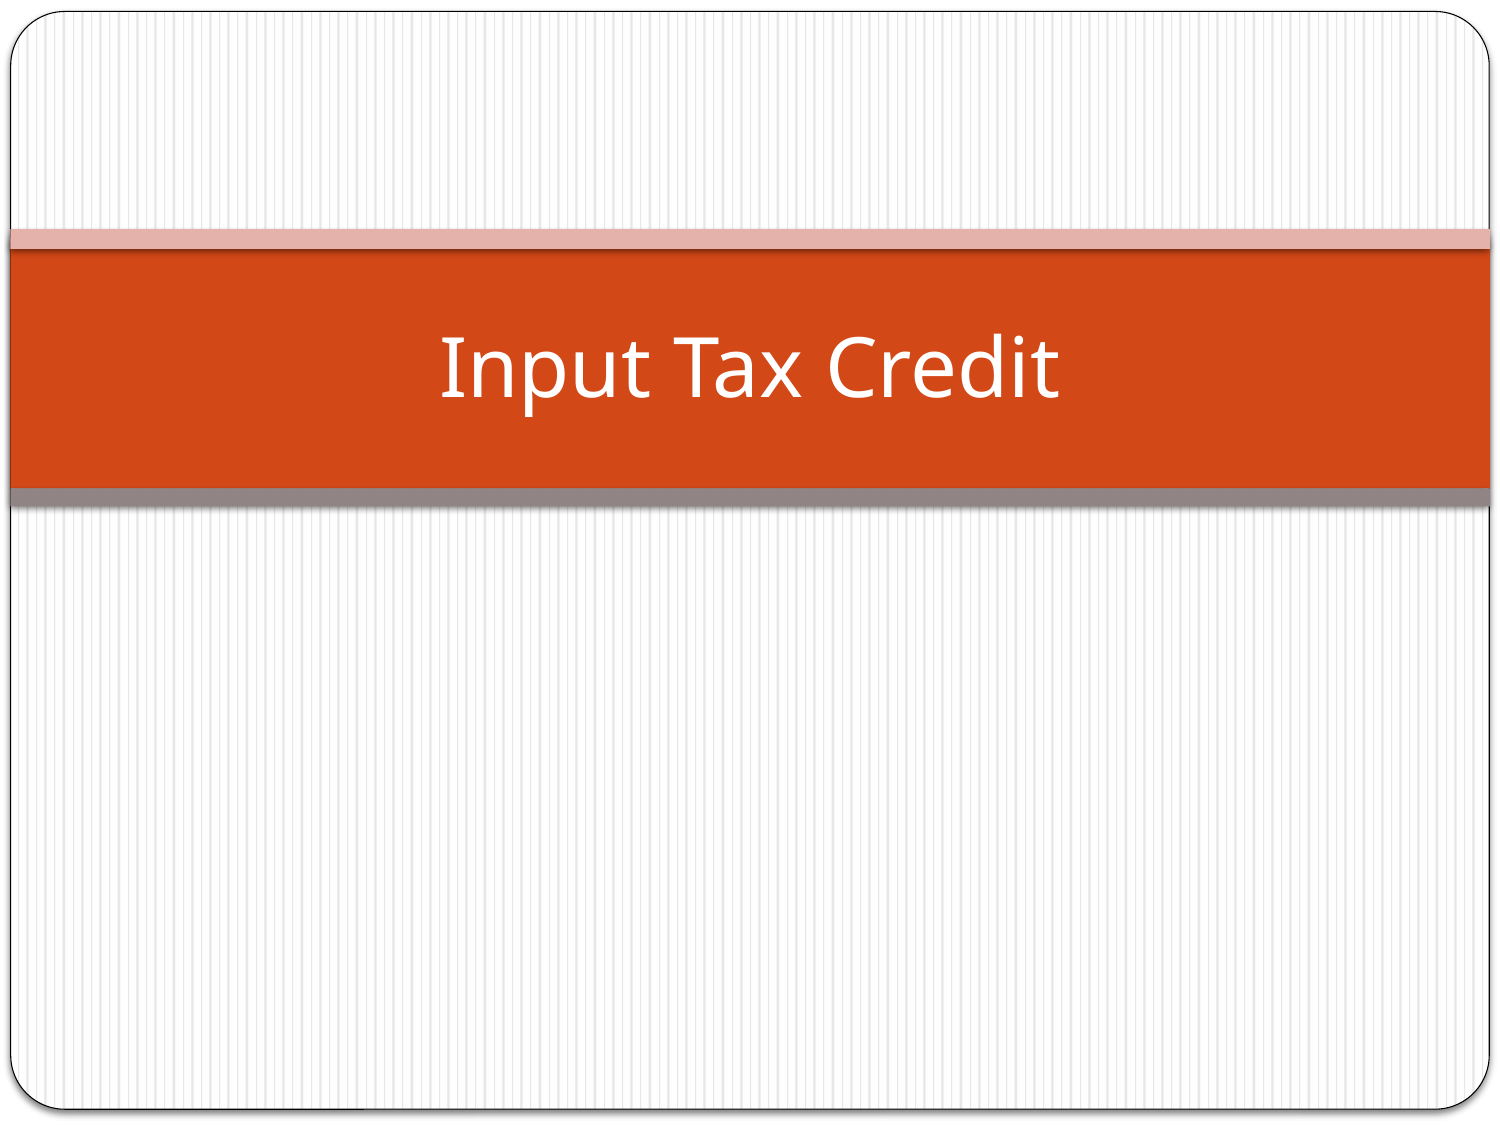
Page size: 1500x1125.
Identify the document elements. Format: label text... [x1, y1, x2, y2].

title Input Tax Credit [75, 247, 1425, 489]
